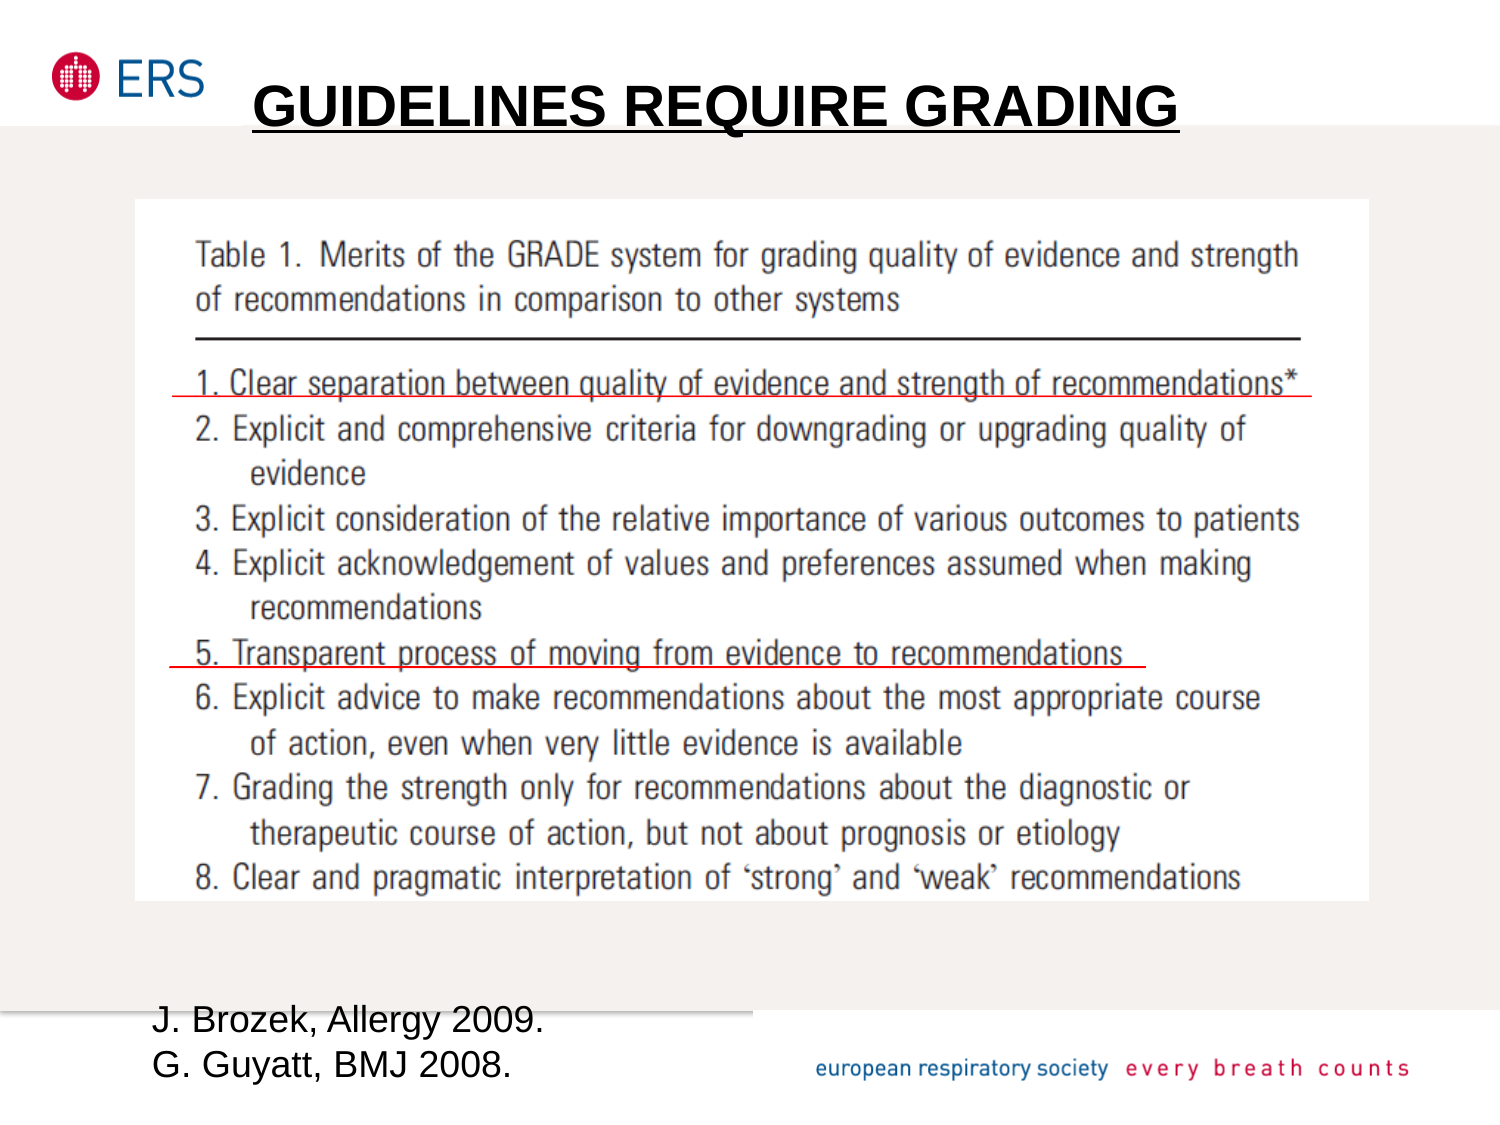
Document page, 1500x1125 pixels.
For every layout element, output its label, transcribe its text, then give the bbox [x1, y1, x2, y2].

text_box J. Brozek, Allergy 2009. G. Guyatt, BMJ 2008. [137, 987, 561, 1093]
picture [0, 0, 243, 126]
title Guidelines require GRADING [41, 42, 1392, 164]
picture [753, 1010, 1500, 1125]
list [135, 198, 1369, 901]
